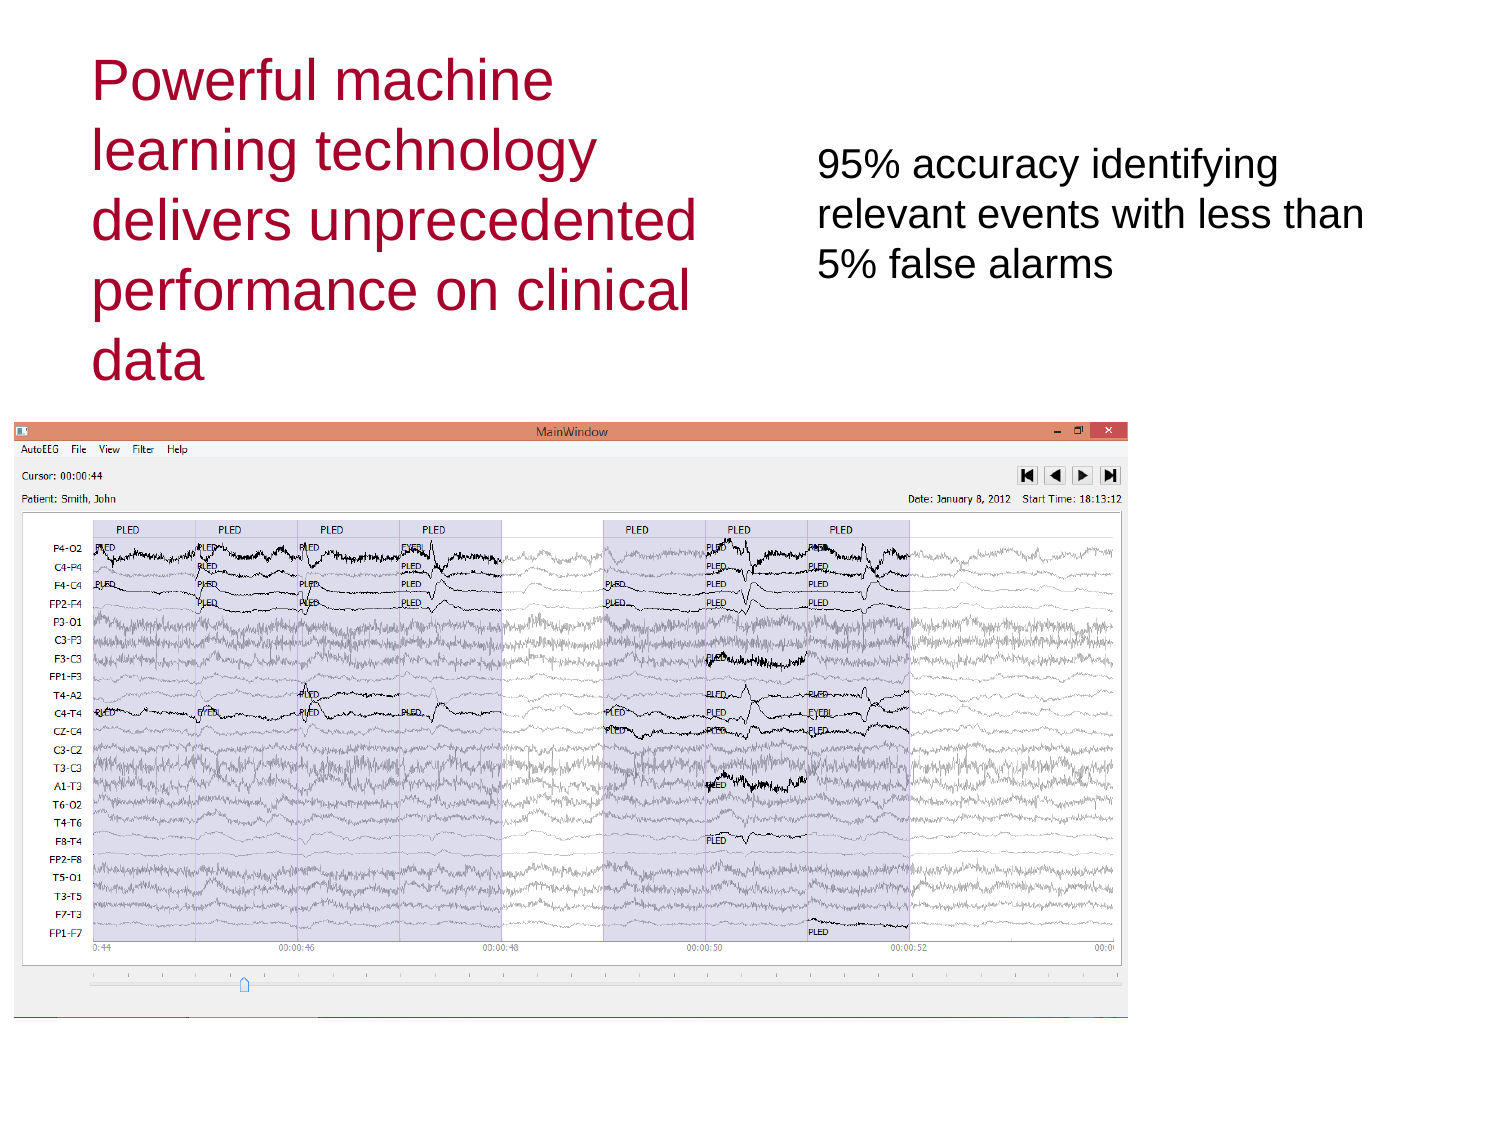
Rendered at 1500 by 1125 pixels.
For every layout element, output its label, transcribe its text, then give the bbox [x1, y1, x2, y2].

picture [14, 421, 1128, 1018]
text_box Powerful machine learning technology delivers unprecedented performance on clinical data [76, 35, 746, 237]
text_box 95% accuracy identifying relevant events with less than 5% false alarms [802, 129, 1415, 310]
